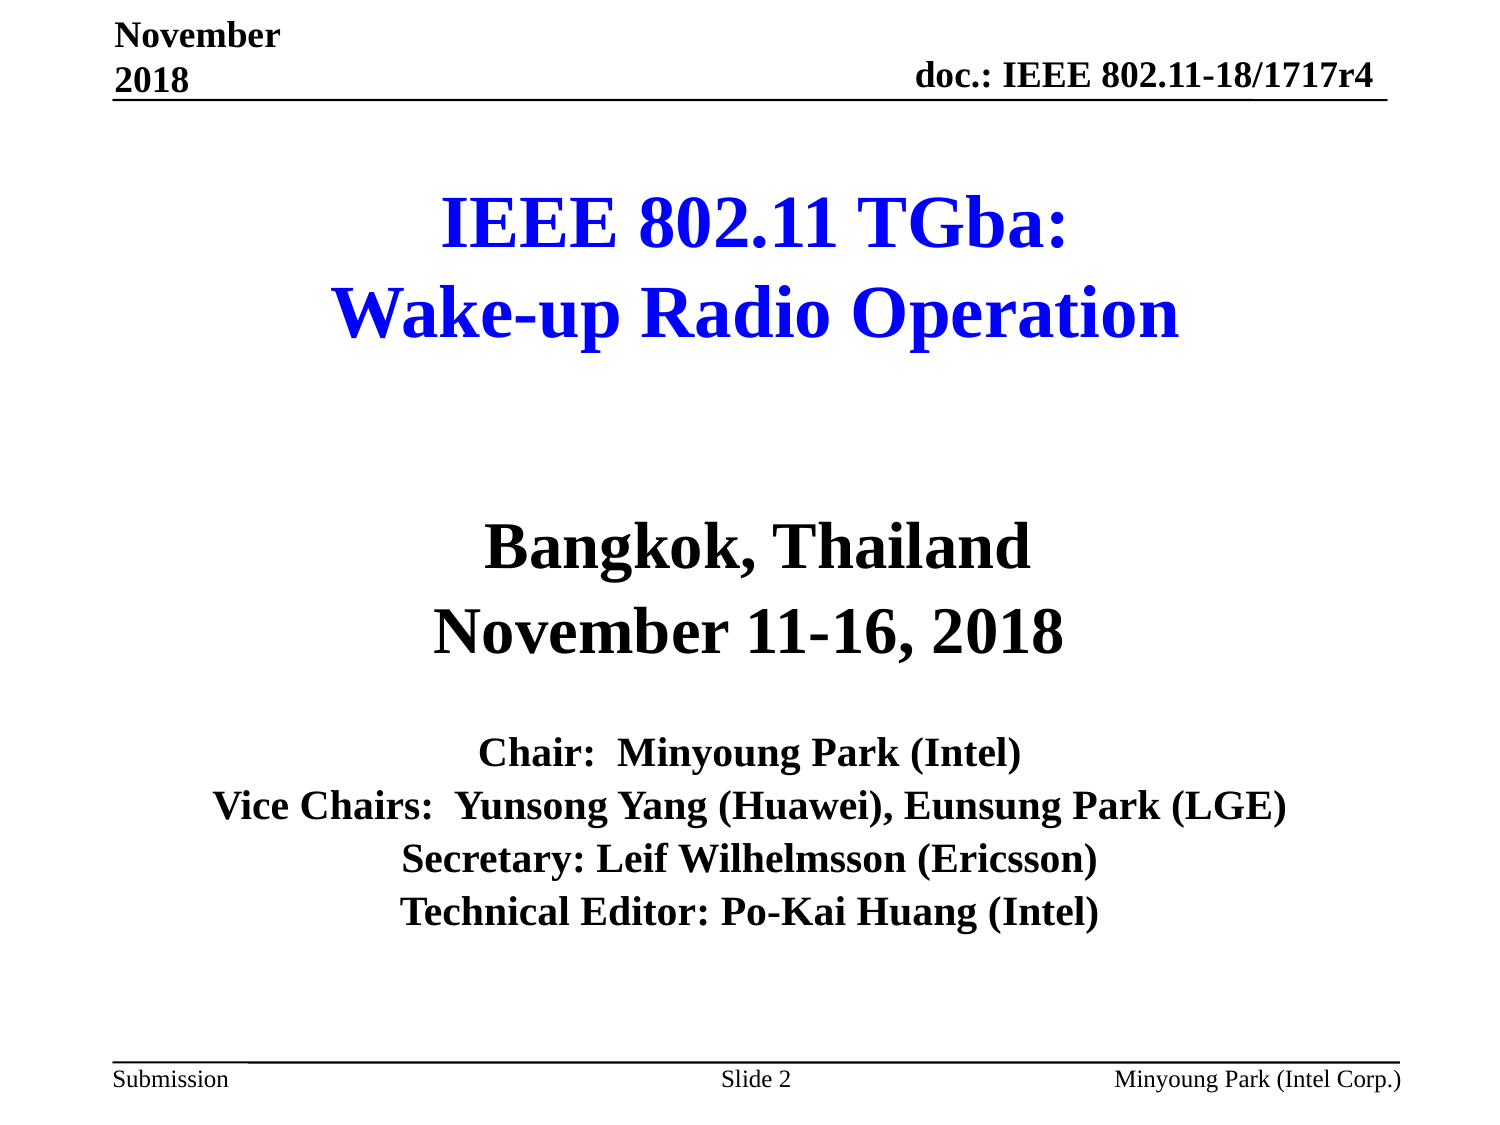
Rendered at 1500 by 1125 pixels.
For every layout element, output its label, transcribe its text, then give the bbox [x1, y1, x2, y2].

slide_number Slide 2 [712, 1061, 800, 1093]
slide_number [114, 54, 335, 101]
list Bangkok, Thailand November 11-16, 2018 Chair: Minyoung Park (Intel) Vice Chairs: Yunsong Yang (Huawei), Eunsung Park (LGE) Secretary: Leif Wilhelmsson (Ericsson) Technical Editor: Po-Kai Huang (Intel) [112, 324, 1388, 1000]
title IEEE 802.11 TGba: Wake-up Radio Operation [117, 175, 1393, 351]
footer Minyoung Park (Intel Corp.) [949, 1061, 1402, 1093]
